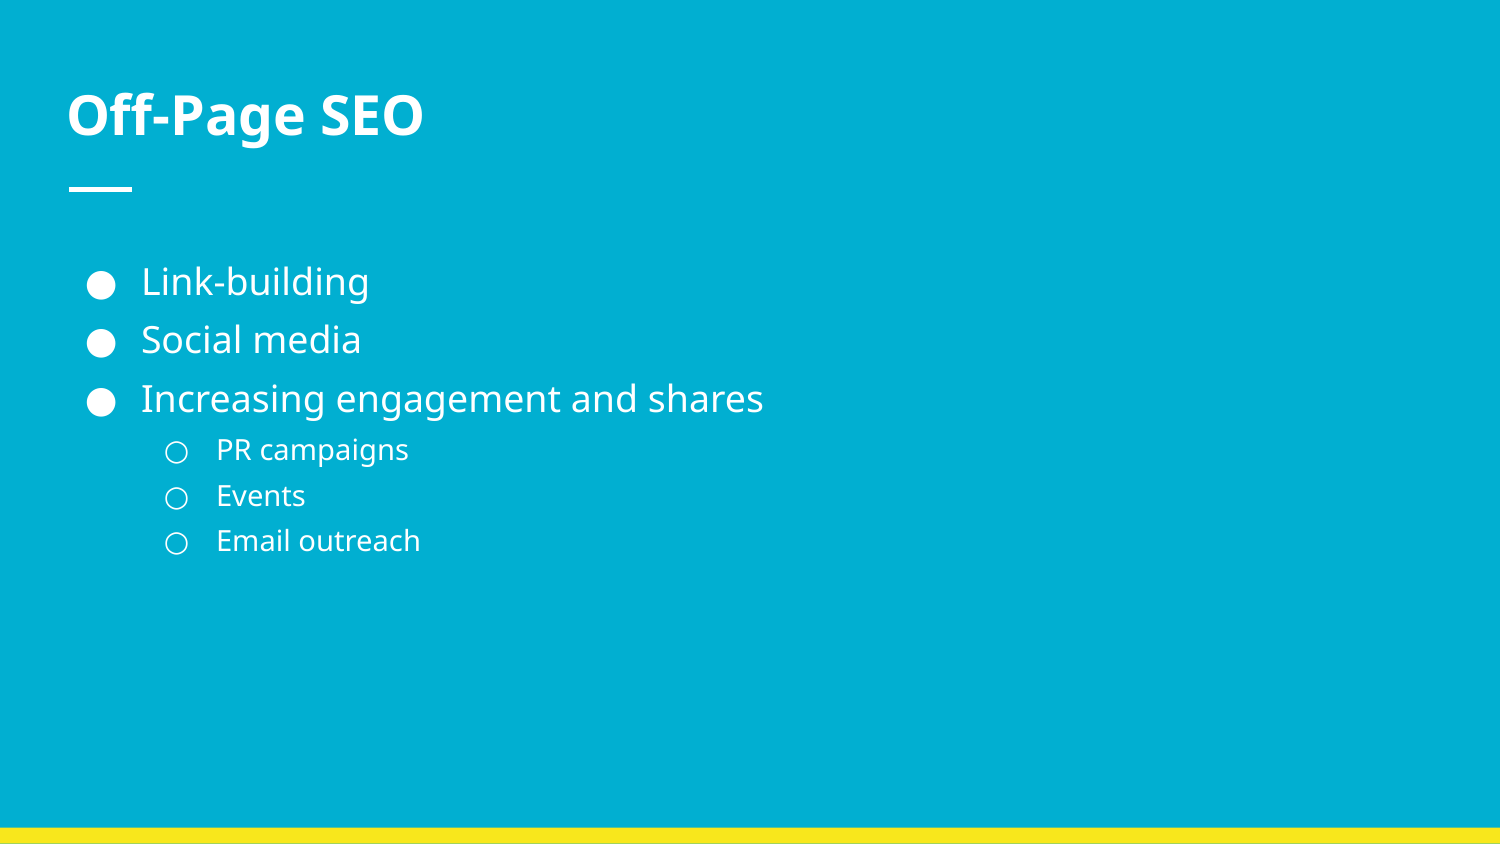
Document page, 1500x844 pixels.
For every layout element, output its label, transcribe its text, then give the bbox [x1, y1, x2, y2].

list Link-building Social media Increasing engagement and shares PR campaigns Events Email outreach [51, 232, 1449, 750]
title Off-Page SEO [51, 61, 1449, 167]
